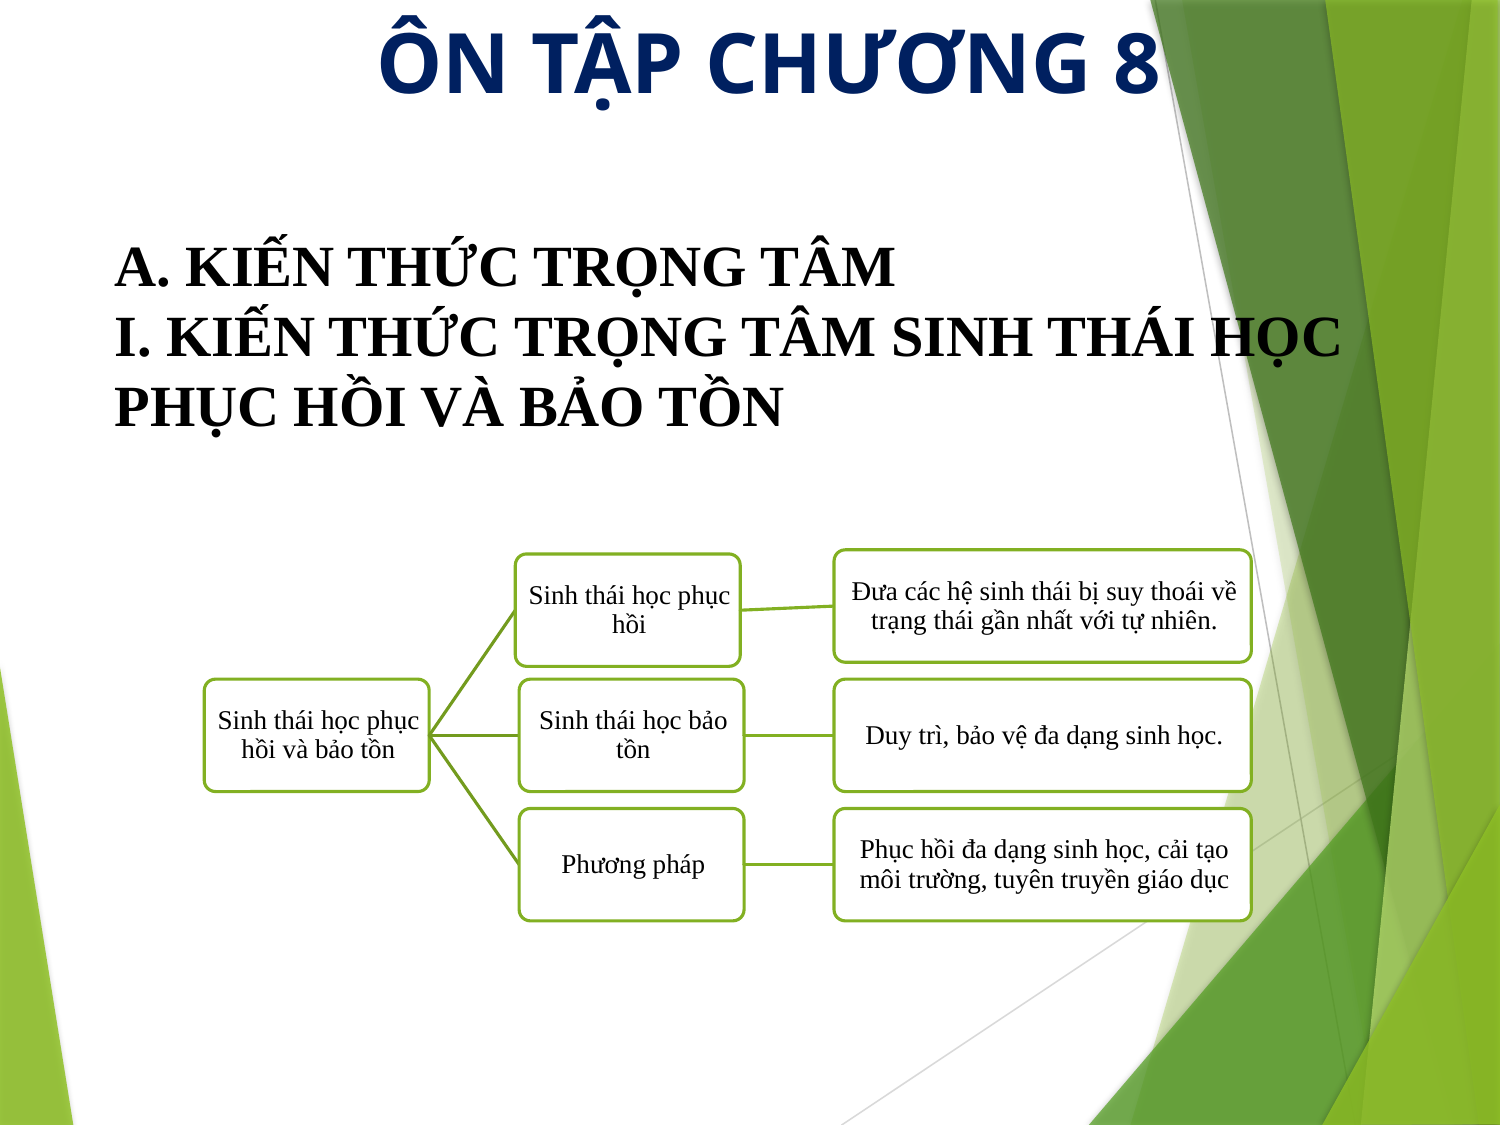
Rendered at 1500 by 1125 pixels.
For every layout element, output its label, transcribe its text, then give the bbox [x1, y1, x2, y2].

text_box A. KIẾN THỨC TRỌNG TÂM I. KIẾN THỨC TRỌNG TÂM SINH THÁI HỌC PHỤC HỒI VÀ BẢO TỒN [99, 220, 1488, 516]
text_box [199, 548, 1257, 922]
text_box ÔN TẬP CHƯƠNG 8 [212, 3, 1325, 218]
